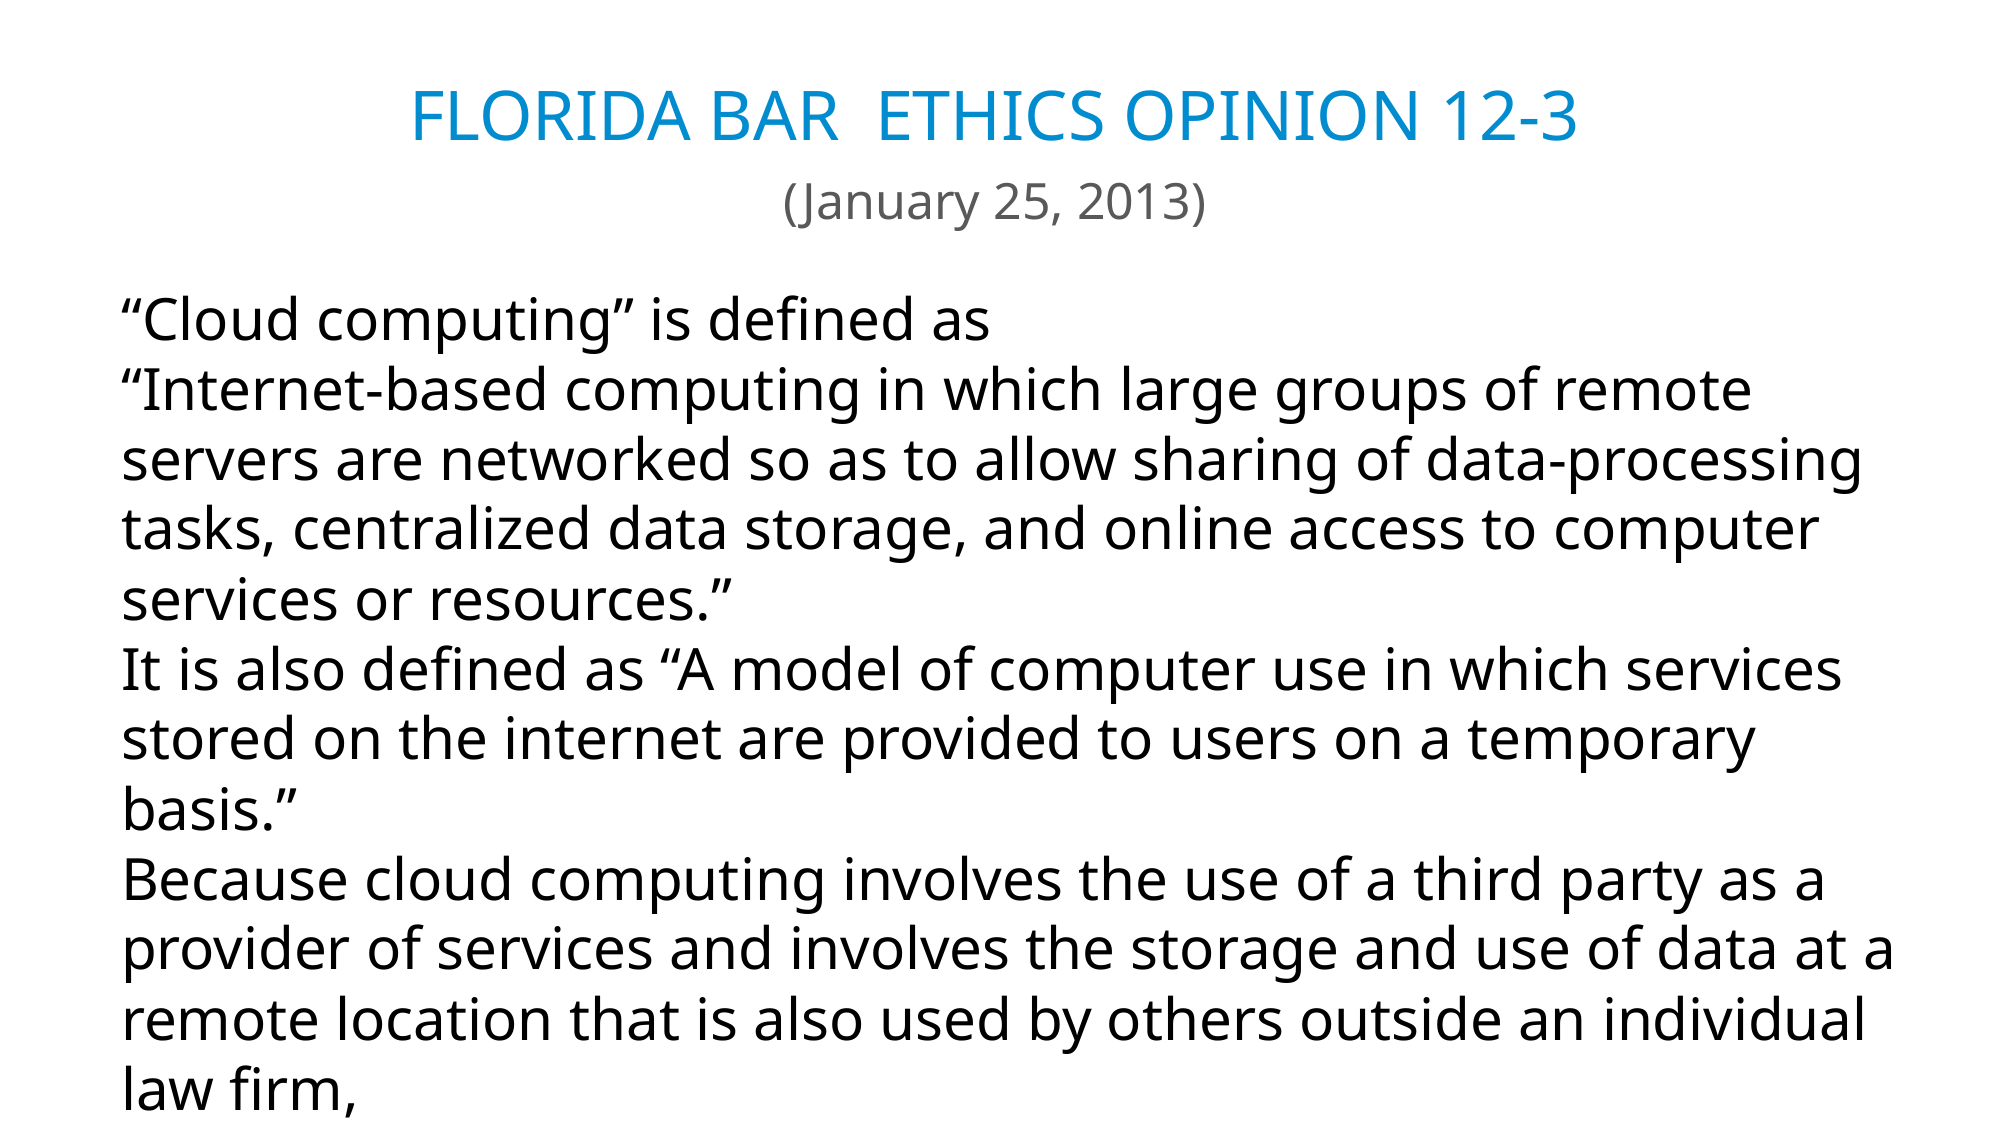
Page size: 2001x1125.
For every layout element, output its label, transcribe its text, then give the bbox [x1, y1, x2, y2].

list (January 25, 2013) [625, 162, 1364, 225]
title FLORIDA BAR ETHICS OPINION 12-3 [78, 62, 1912, 163]
text_box “Cloud computing” is defined as “Internet-based computing in which large groups of remote servers are networked so as to allow sharing of data-processing tasks, centralized data storage, and online access to computer services or resources.” It is also defined as “A model of computer use in which services stored on the internet are provided to users on a temporary basis.” Because cloud computing involves the use of a third party as a provider of services and involves the storage and use of data at a remote location that is also used by others outside an individual law firm, the use of cloud computing raises ethics concerns of confidentiality, competence, and proper supervision of nonlawyers. [106, 274, 1929, 1125]
